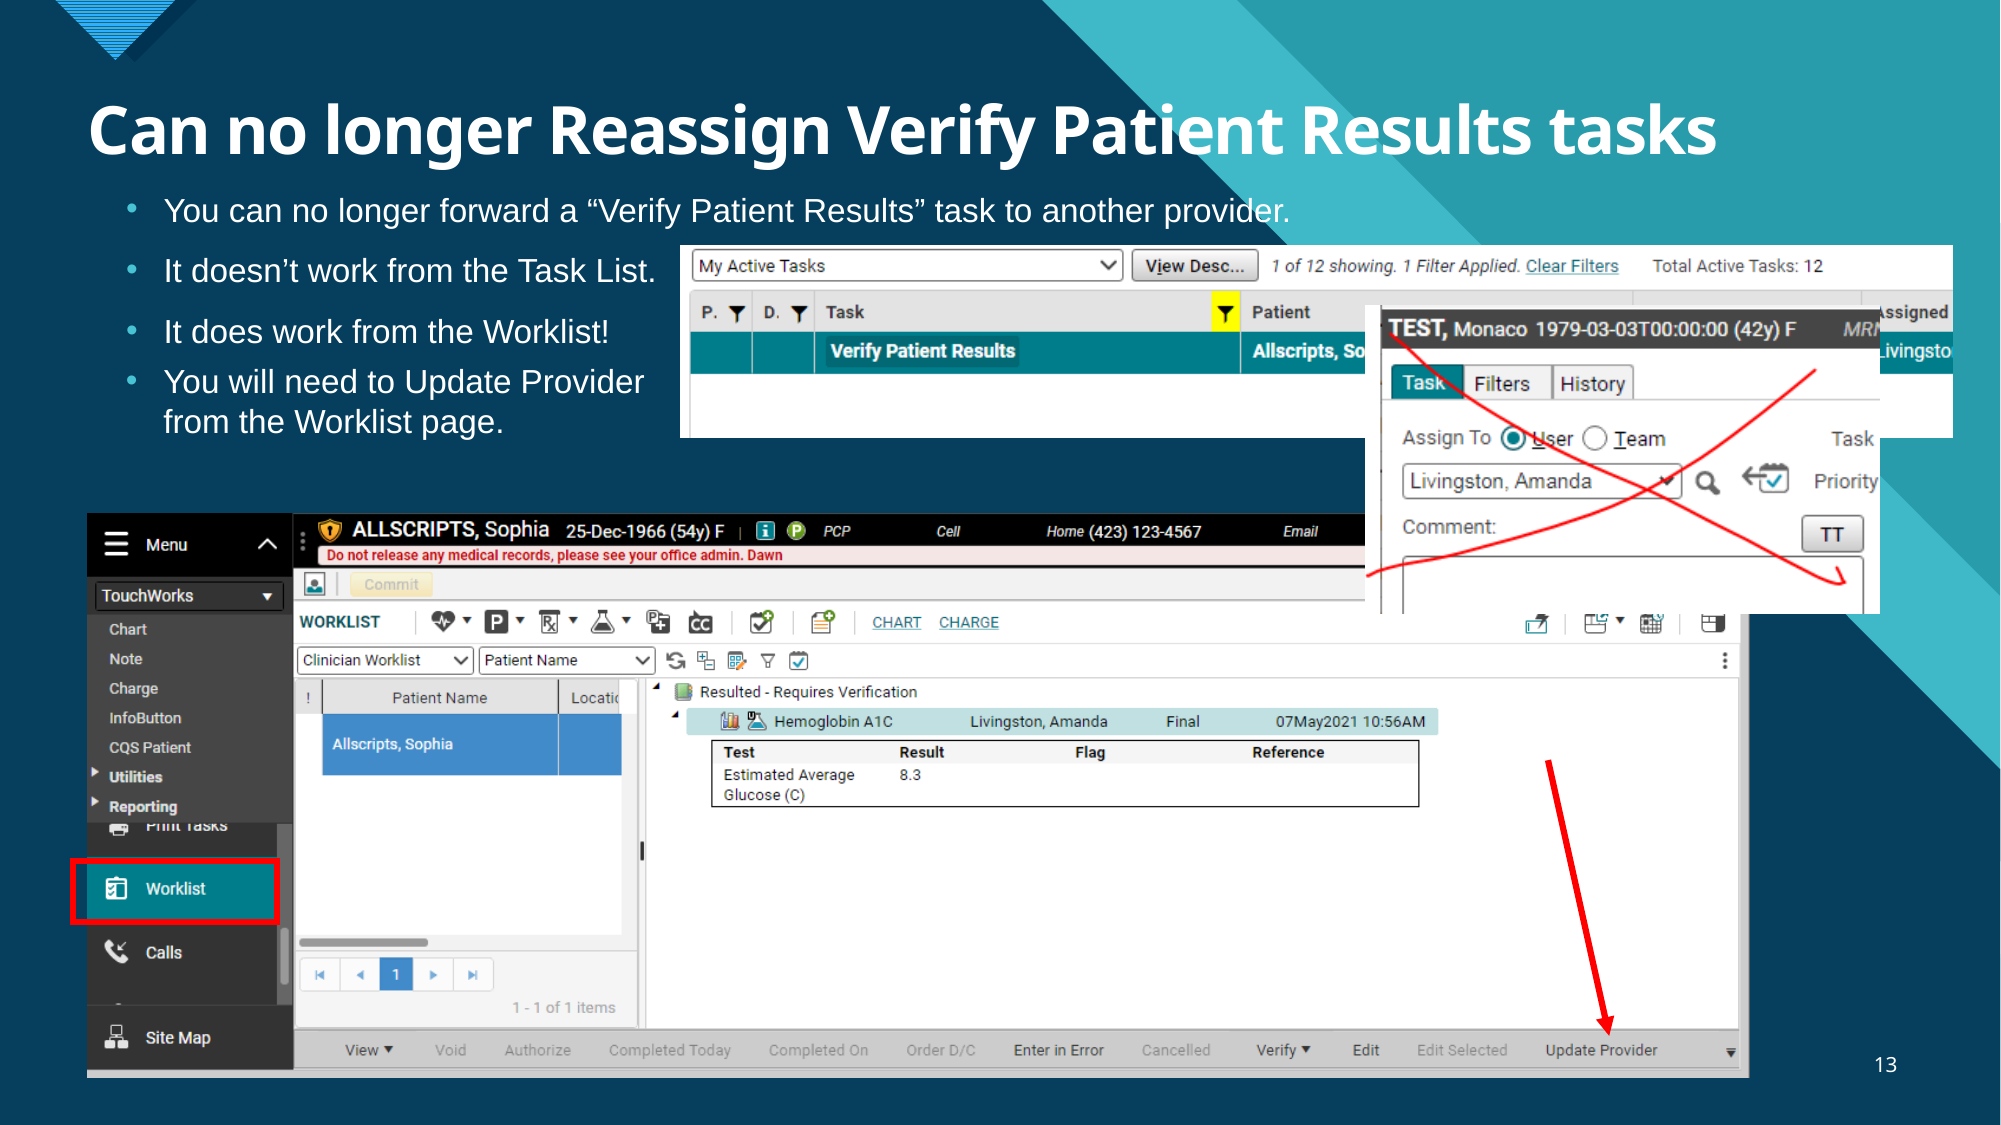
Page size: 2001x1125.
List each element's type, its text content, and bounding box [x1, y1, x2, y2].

text_box You will need to Update Provider from the Worklist page. [110, 353, 681, 513]
slide_number 13 [1845, 1035, 1913, 1096]
picture [71, 245, 1953, 1077]
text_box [1547, 760, 1610, 1036]
text_box [72, 860, 87, 923]
title Can no longer Reassign Verify Patient Results tasks [72, 89, 1913, 177]
list You can no longer forward a “Verify Patient Results” task to another provider. It doesn’t work from the Task List. It does work from the Worklist! [110, 181, 1892, 353]
